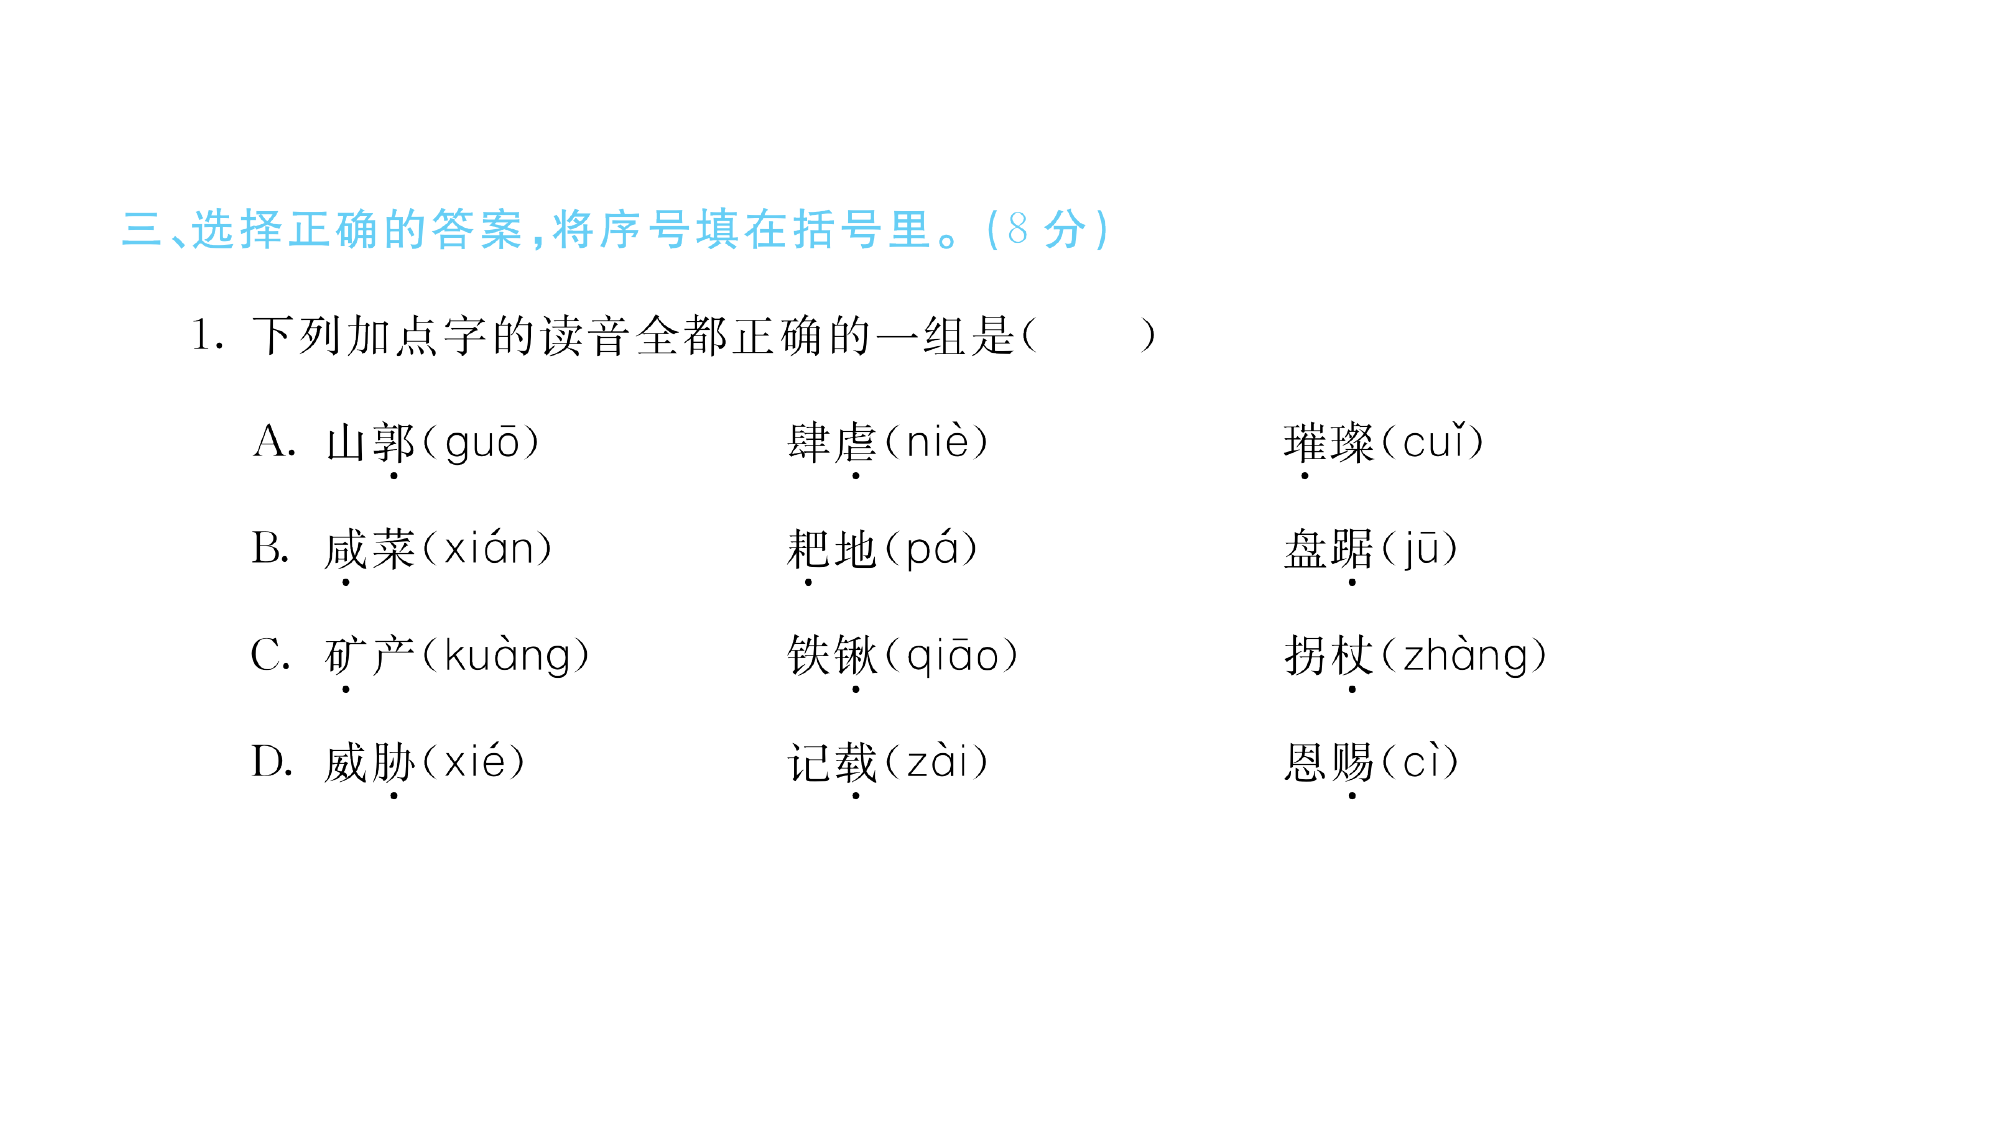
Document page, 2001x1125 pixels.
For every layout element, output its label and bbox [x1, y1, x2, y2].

picture [118, 177, 2000, 819]
